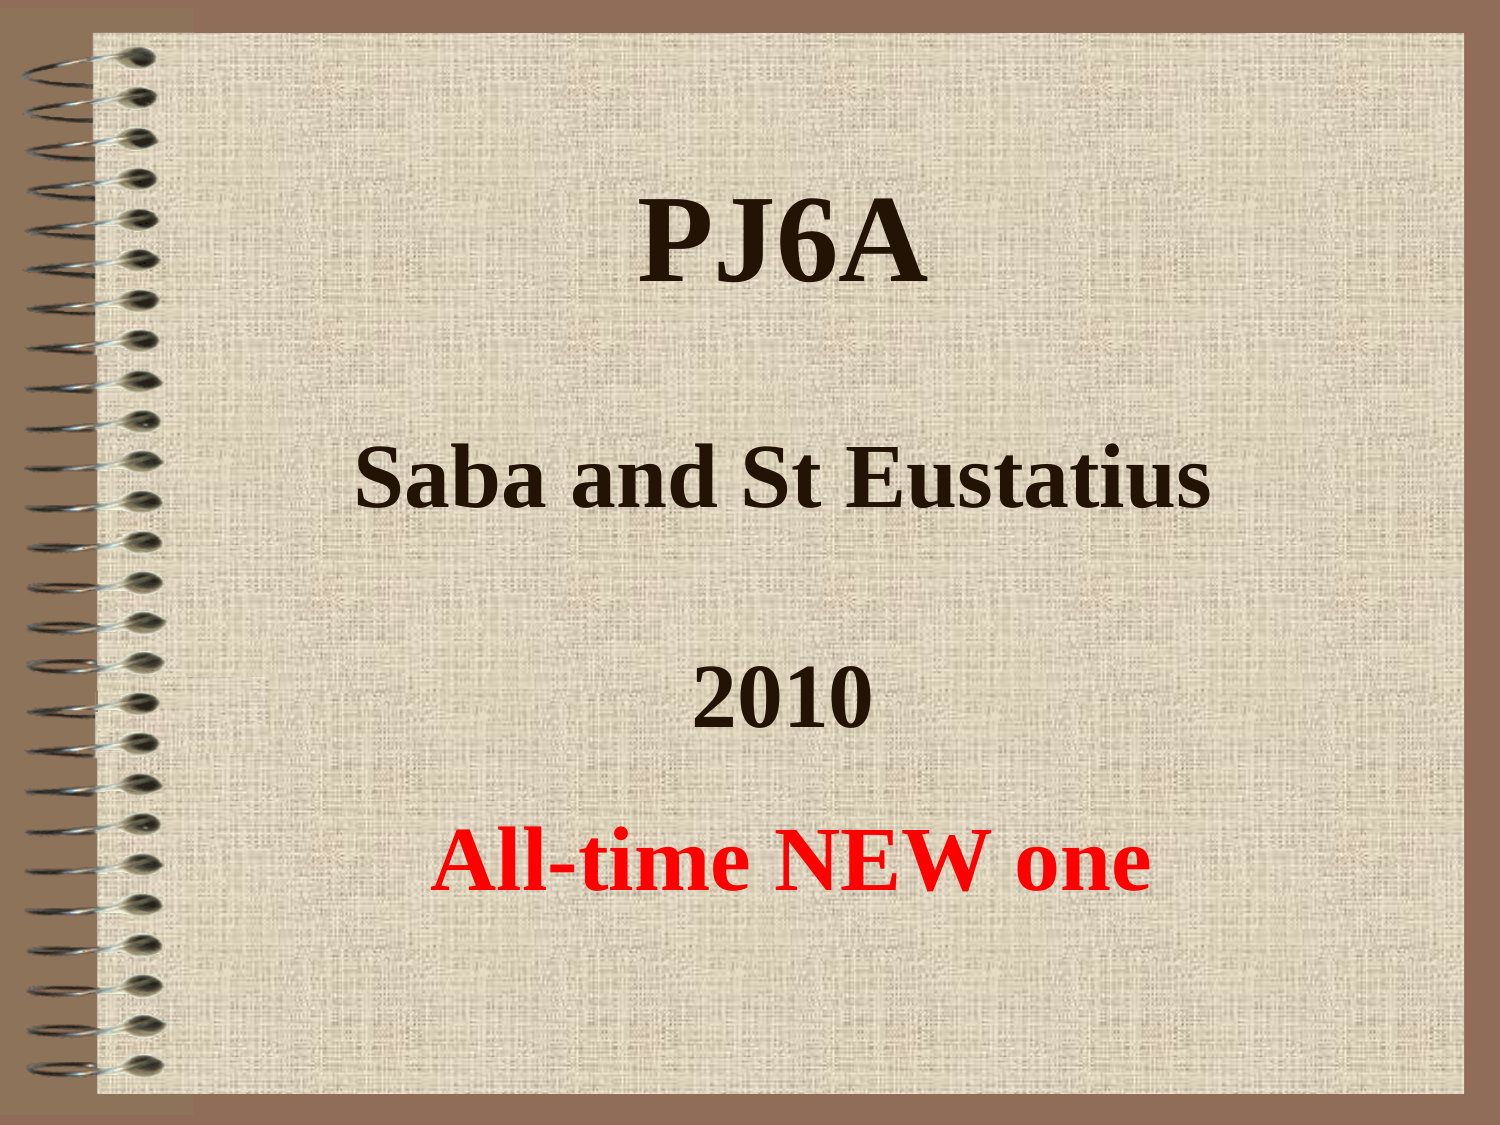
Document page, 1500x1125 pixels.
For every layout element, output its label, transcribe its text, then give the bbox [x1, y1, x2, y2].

picture [0, 8, 1465, 1115]
subtitle All-time NEW one [266, 637, 1317, 1063]
title PJ6A Saba and St Eustatius 2010 [150, 87, 1417, 475]
